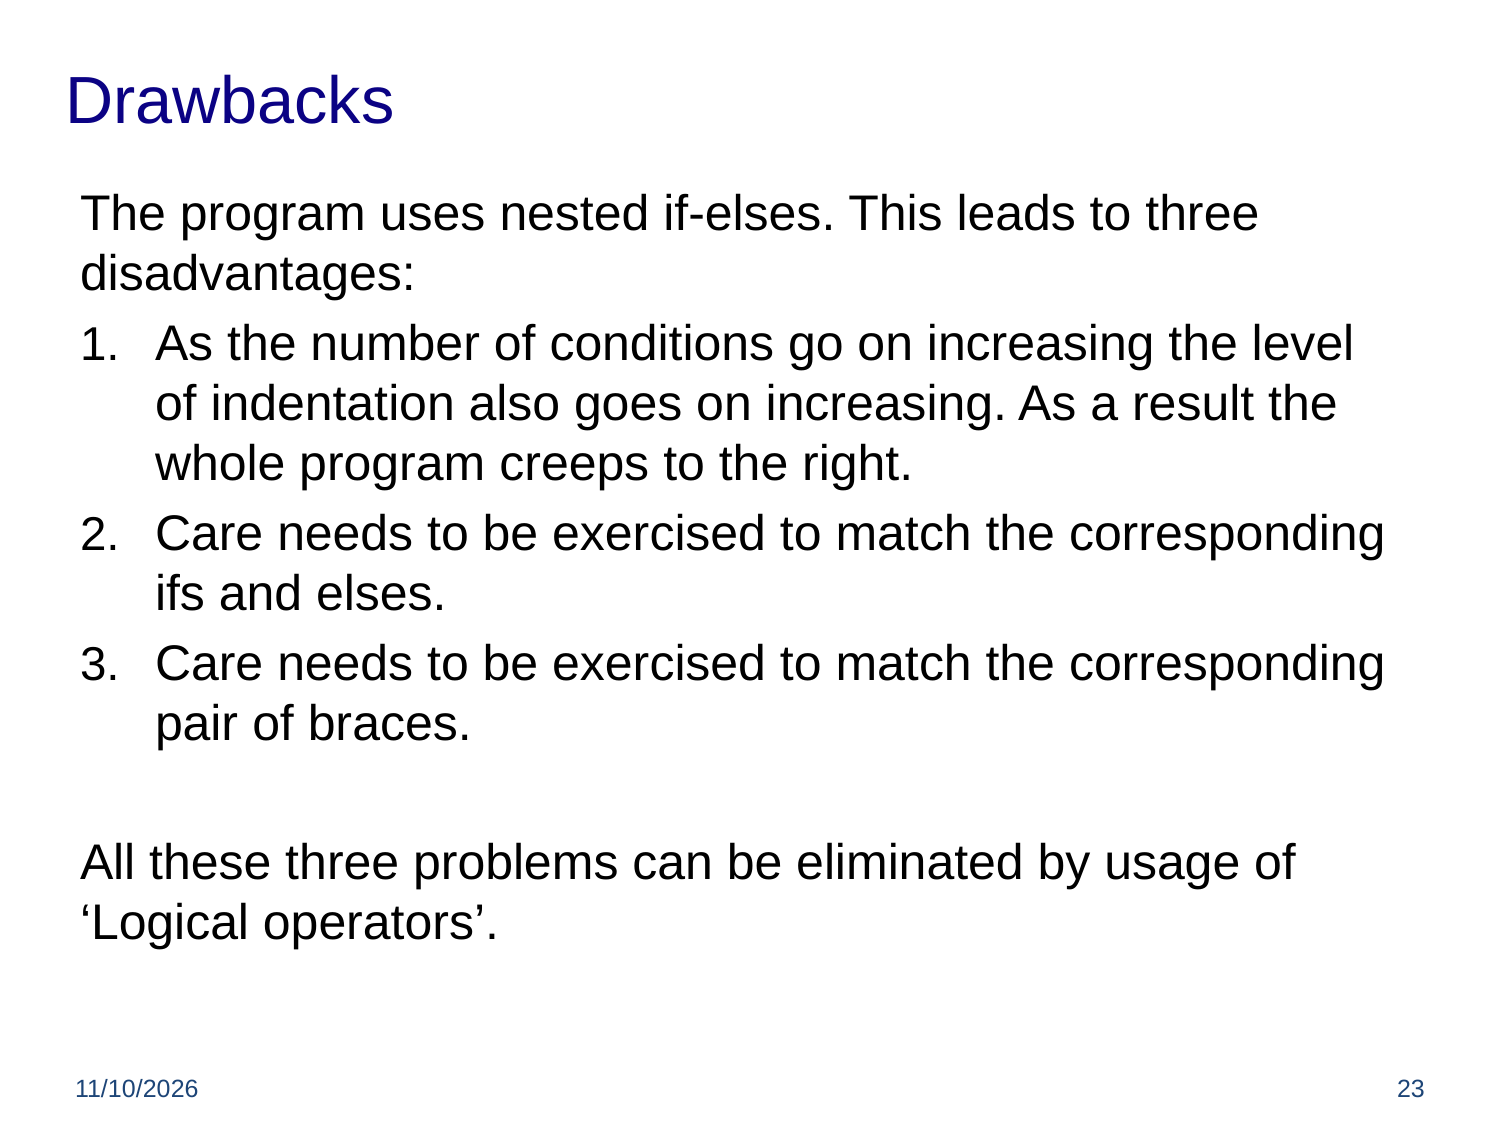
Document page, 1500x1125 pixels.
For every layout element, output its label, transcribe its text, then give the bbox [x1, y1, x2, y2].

list The program uses nested if-elses. This leads to three disadvantages: As the number of conditions go on increasing the level of indentation also goes on increasing. As a result the whole program creeps to the right. Care needs to be exercised to match the corresponding ifs and elses. Care needs to be exercised to match the corresponding pair of braces. All these three problems can be eliminated by usage of ‘Logical operators’. [64, 172, 1416, 988]
title Drawbacks [64, 30, 1416, 138]
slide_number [75, 1042, 425, 1103]
slide_number 23 [1299, 1042, 1425, 1103]
